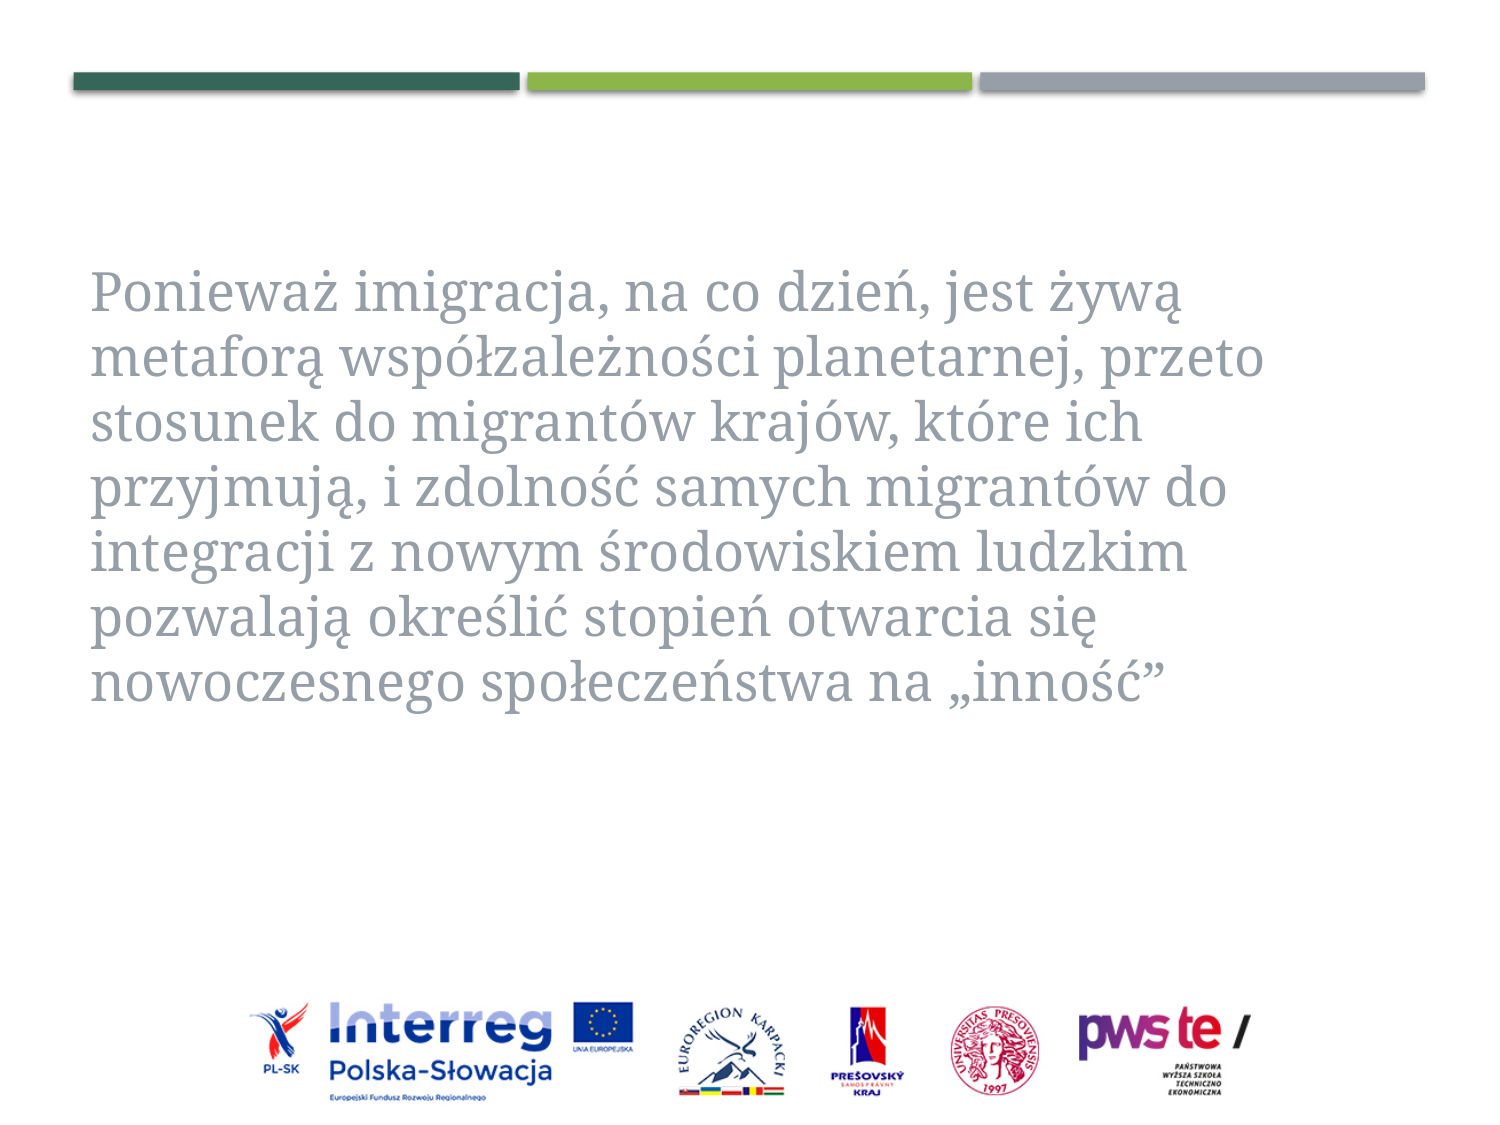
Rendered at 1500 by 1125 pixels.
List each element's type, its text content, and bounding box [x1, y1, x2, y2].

text_box [74, 24, 1425, 225]
text_box Ponieważ imigracja, na co dzień, jest żywą metaforą współzależności planetarnej, przeto stosunek do migrantów krajów, które ich przyjmują, i zdolność samych migrantów do integracji z nowym środowiskiem ludzkim pozwalają określić stopień otwarcia się nowoczesnego społeczeństwa na „inność” [74, 249, 1425, 1000]
picture [249, 1000, 1251, 1108]
